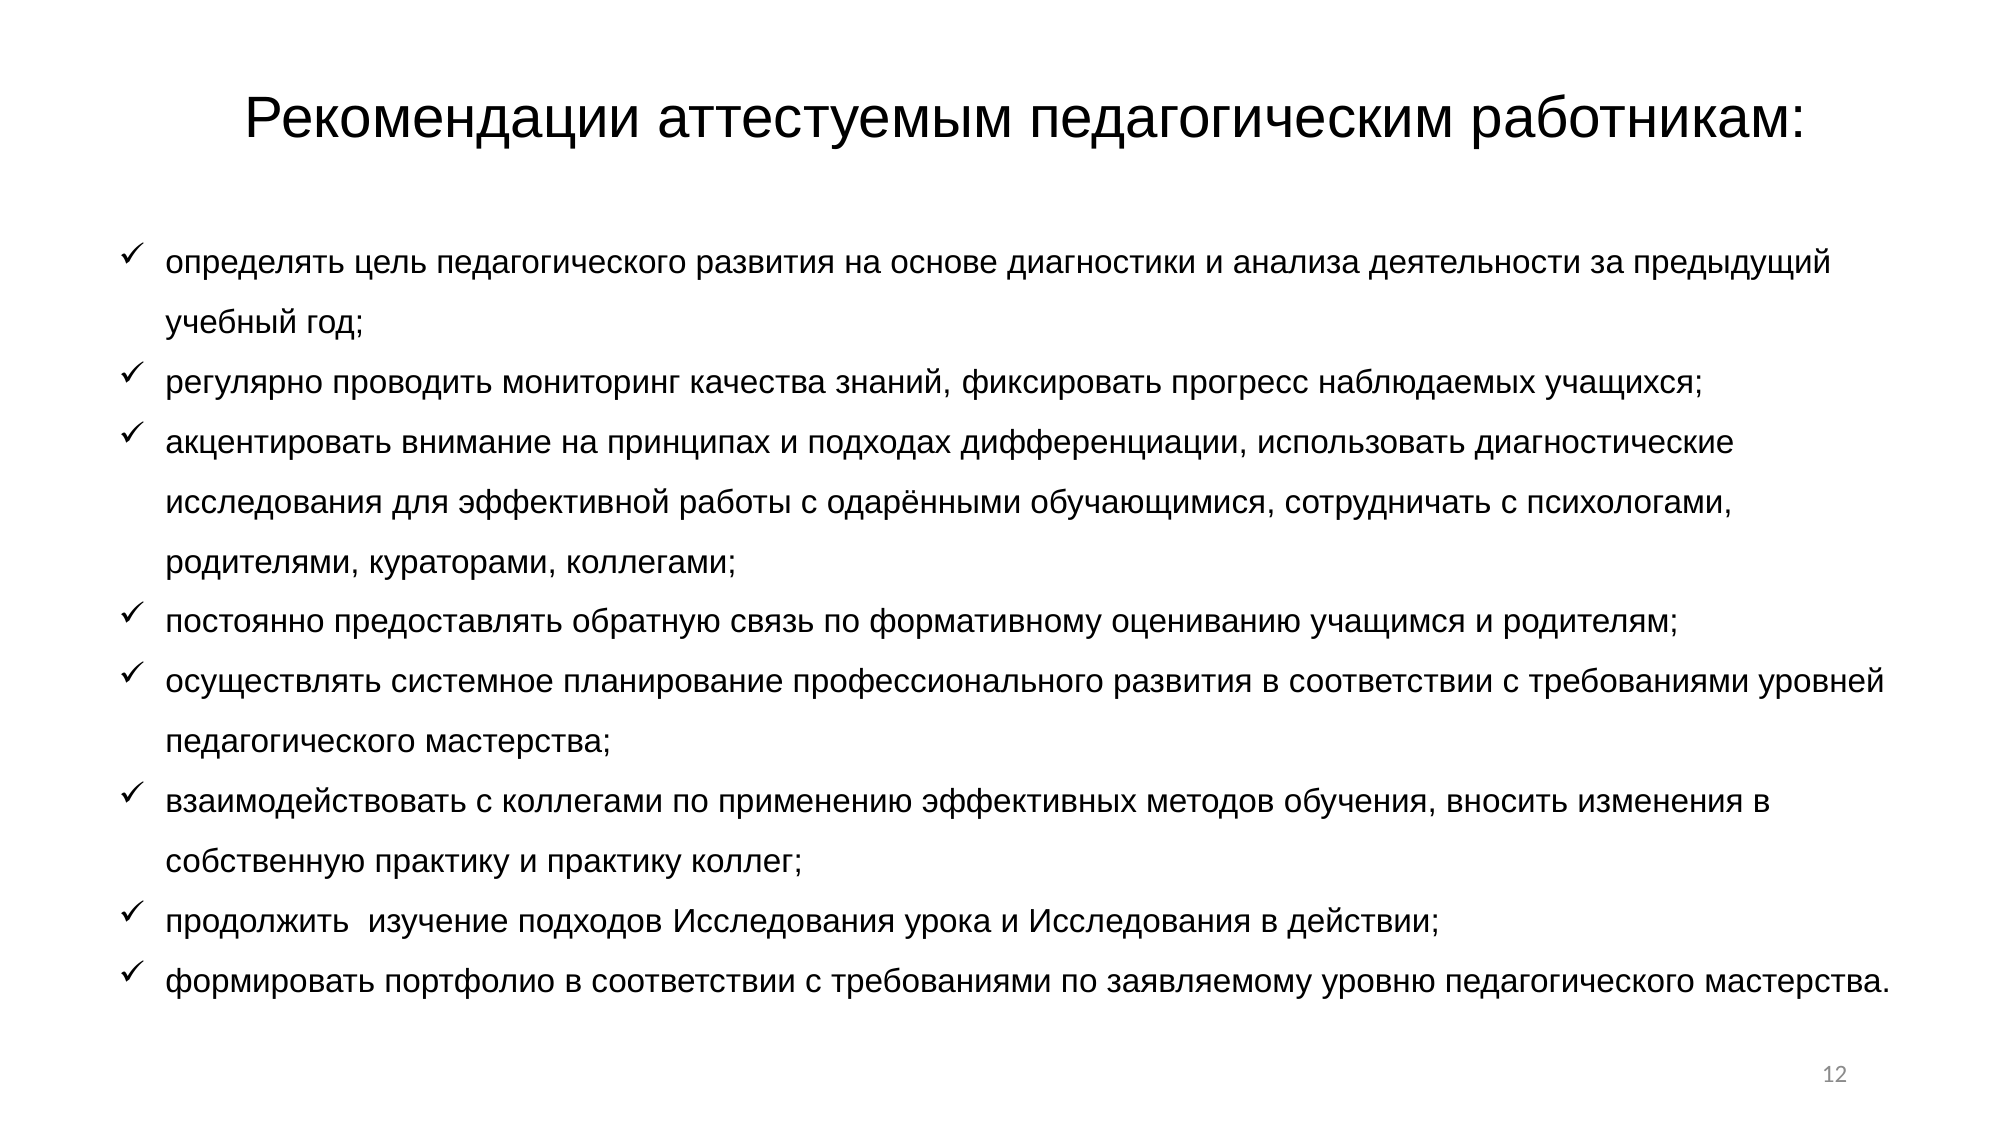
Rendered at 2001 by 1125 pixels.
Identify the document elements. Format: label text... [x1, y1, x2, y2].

text_box определять цель педагогического развития на основе диагностики и анализа деятельности за предыдущий учебный год; регулярно проводить мониторинг качества знаний, фиксировать прогресс наблюдаемых учащихся; акцентировать внимание на принципах и подходах дифференциации, использовать диагностические исследования для эффективной работы с одарёнными обучающимися, сотрудничать с психологами, родителями, кураторами, коллегами; постоянно предоставлять обратную связь по формативному оцениванию учащимся и родителям; осуществлять системное планирование профессионального развития в соответствии с требованиями уровней педагогического мастерства; взаимодействовать с коллегами по применению эффективных методов обучения, вносить изменения в собственную практику и практику коллег; продолжить изучение подходов Исследования урока и Исследования в действии; формировать портфолио в соответствии с требованиями по заявляемому уровню педагогического мастерства. [103, 213, 1949, 1007]
text_box Рекомендации аттестуемым педагогическим работникам: [229, 71, 1823, 157]
slide_number 12 [1412, 1042, 1863, 1103]
